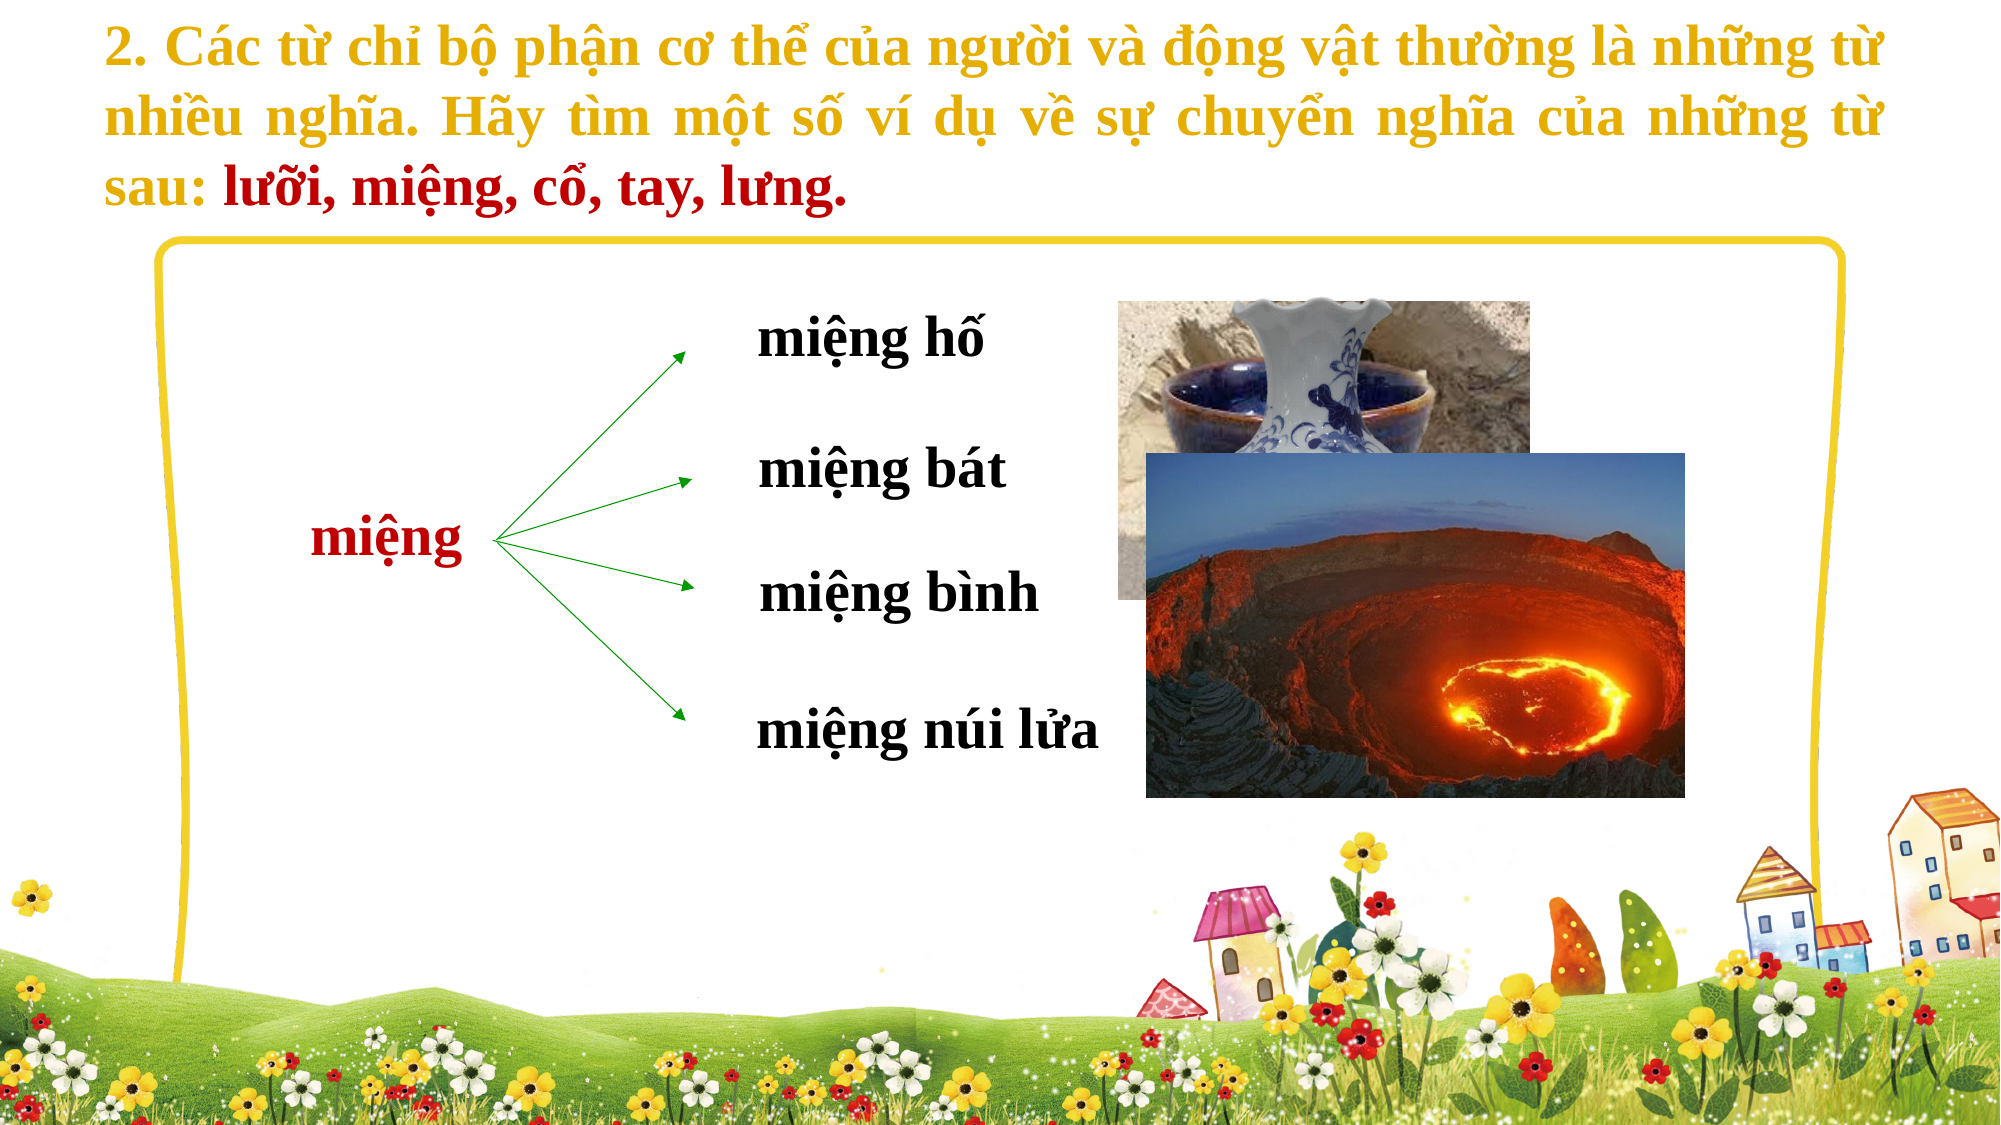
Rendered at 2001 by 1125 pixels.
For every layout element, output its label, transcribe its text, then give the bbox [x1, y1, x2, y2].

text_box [497, 542, 686, 721]
text_box 2. Các từ chỉ bộ phận cơ thể của người và động vật thường là những từ nhiều nghĩa. Hãy tìm một số ví dụ về sự chuyển nghĩa của những từ sau: lưỡi, miệng, cổ, tay, lưng. [90, 0, 1902, 225]
picture [0, 236, 2000, 1125]
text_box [498, 479, 693, 539]
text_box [496, 351, 686, 540]
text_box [492, 540, 695, 589]
